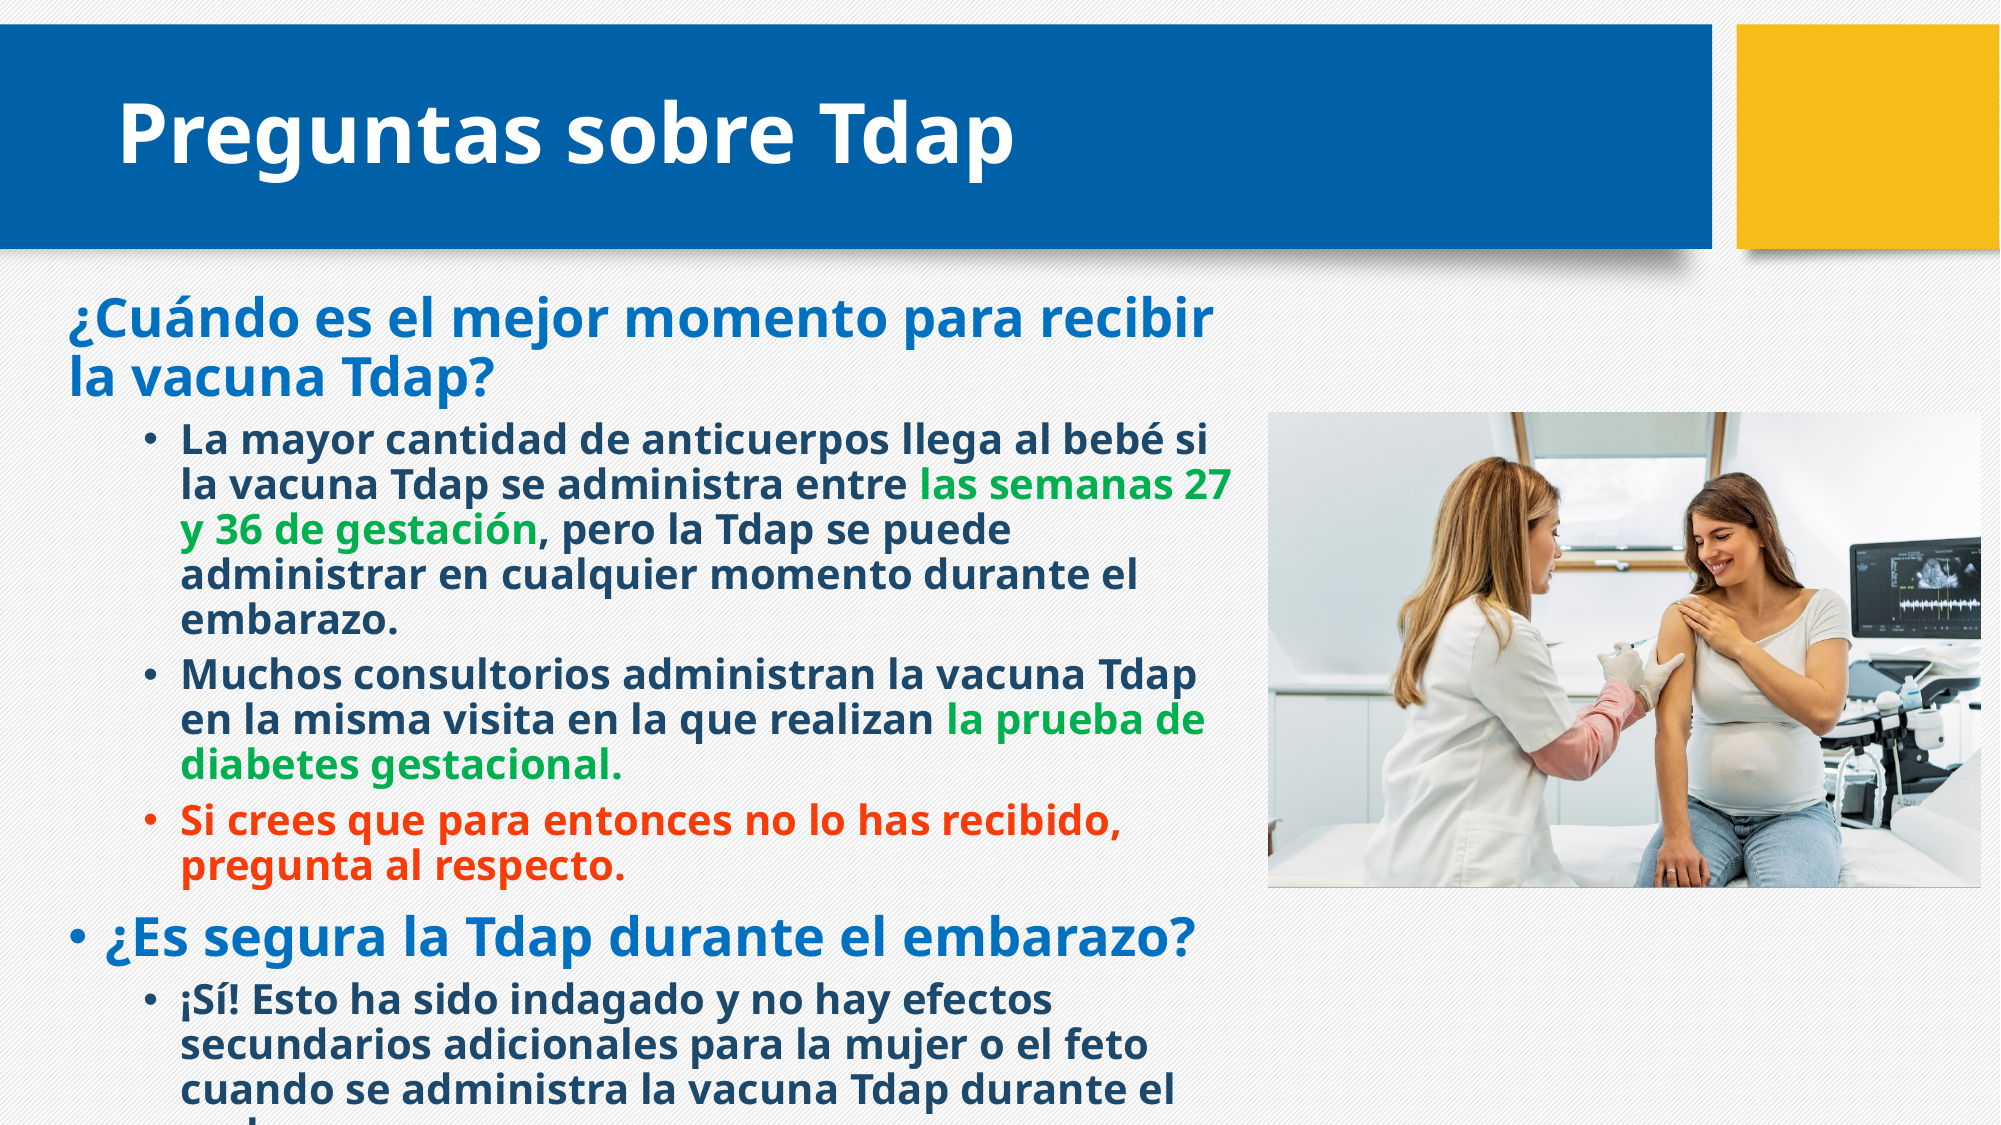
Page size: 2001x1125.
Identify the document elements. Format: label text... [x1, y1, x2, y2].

picture [1736, 249, 2000, 272]
picture [0, 249, 1713, 301]
picture [1267, 412, 1981, 1125]
title Preguntas sobre Tdap [101, 48, 1679, 226]
list ¿Cuándo es el mejor momento para recibir la vacuna Tdap? La mayor cantidad de anticuerpos llega al bebé si la vacuna Tdap se administra entre las semanas 27 y 36 de gestación, pero la Tdap se puede administrar en cualquier momento durante el embarazo. Muchos consultorios administran la vacuna Tdap en la misma visita en la que realizan la prueba de diabetes gestacional. Si crees que para entonces no lo has recibido, pregunta al respecto. ¿Es segura la Tdap durante el embarazo? ¡Sí! Esto ha sido indagado y no hay efectos secundarios adicionales para la mujer o el feto cuando se administra la vacuna Tdap durante el embarazo. [53, 283, 1268, 874]
